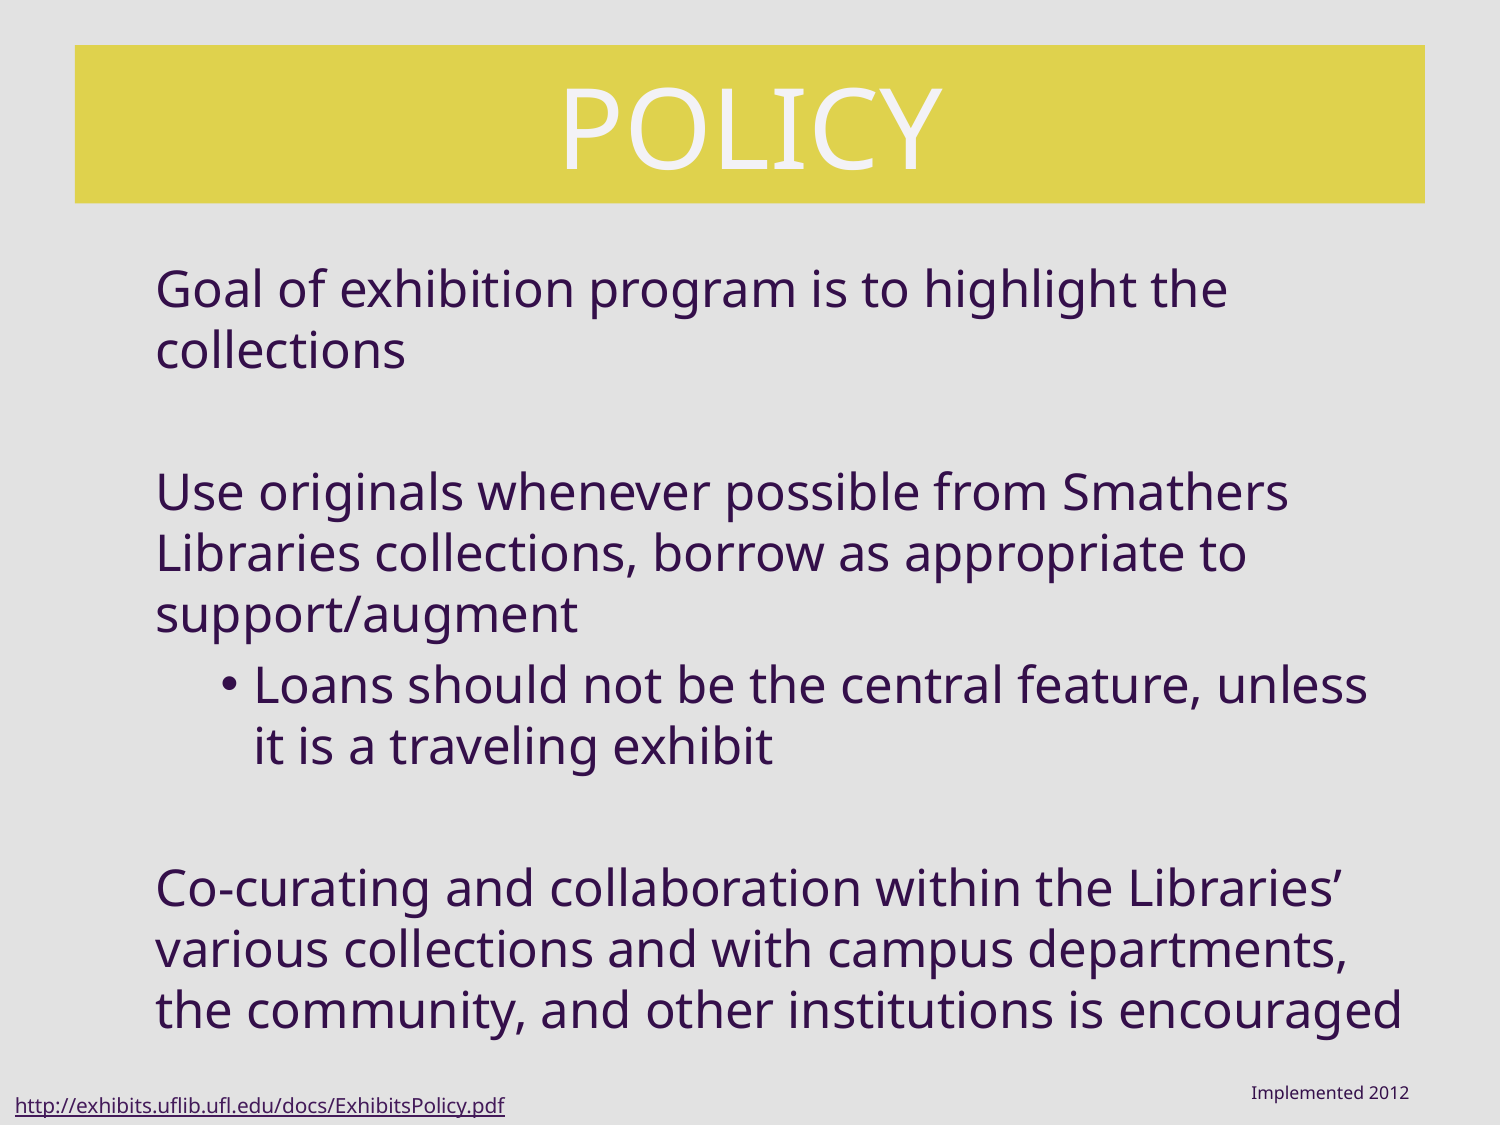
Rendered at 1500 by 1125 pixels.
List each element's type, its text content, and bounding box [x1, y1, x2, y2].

list Goal of exhibition program is to highlight the collections Use originals whenever possible from Smathers Libraries collections, borrow as appropriate to support/augment Loans should not be the central feature, unless it is a traveling exhibit Co-curating and collaboration within the Libraries’ various collections and with campus departments, the community, and other institutions is encouraged Implemented 2012 [75, 249, 1425, 1125]
text_box POLICY [73, 43, 1427, 205]
text_box http://exhibits.uflib.ufl.edu/docs/ExhibitsPolicy.pdf [0, 1085, 837, 1125]
